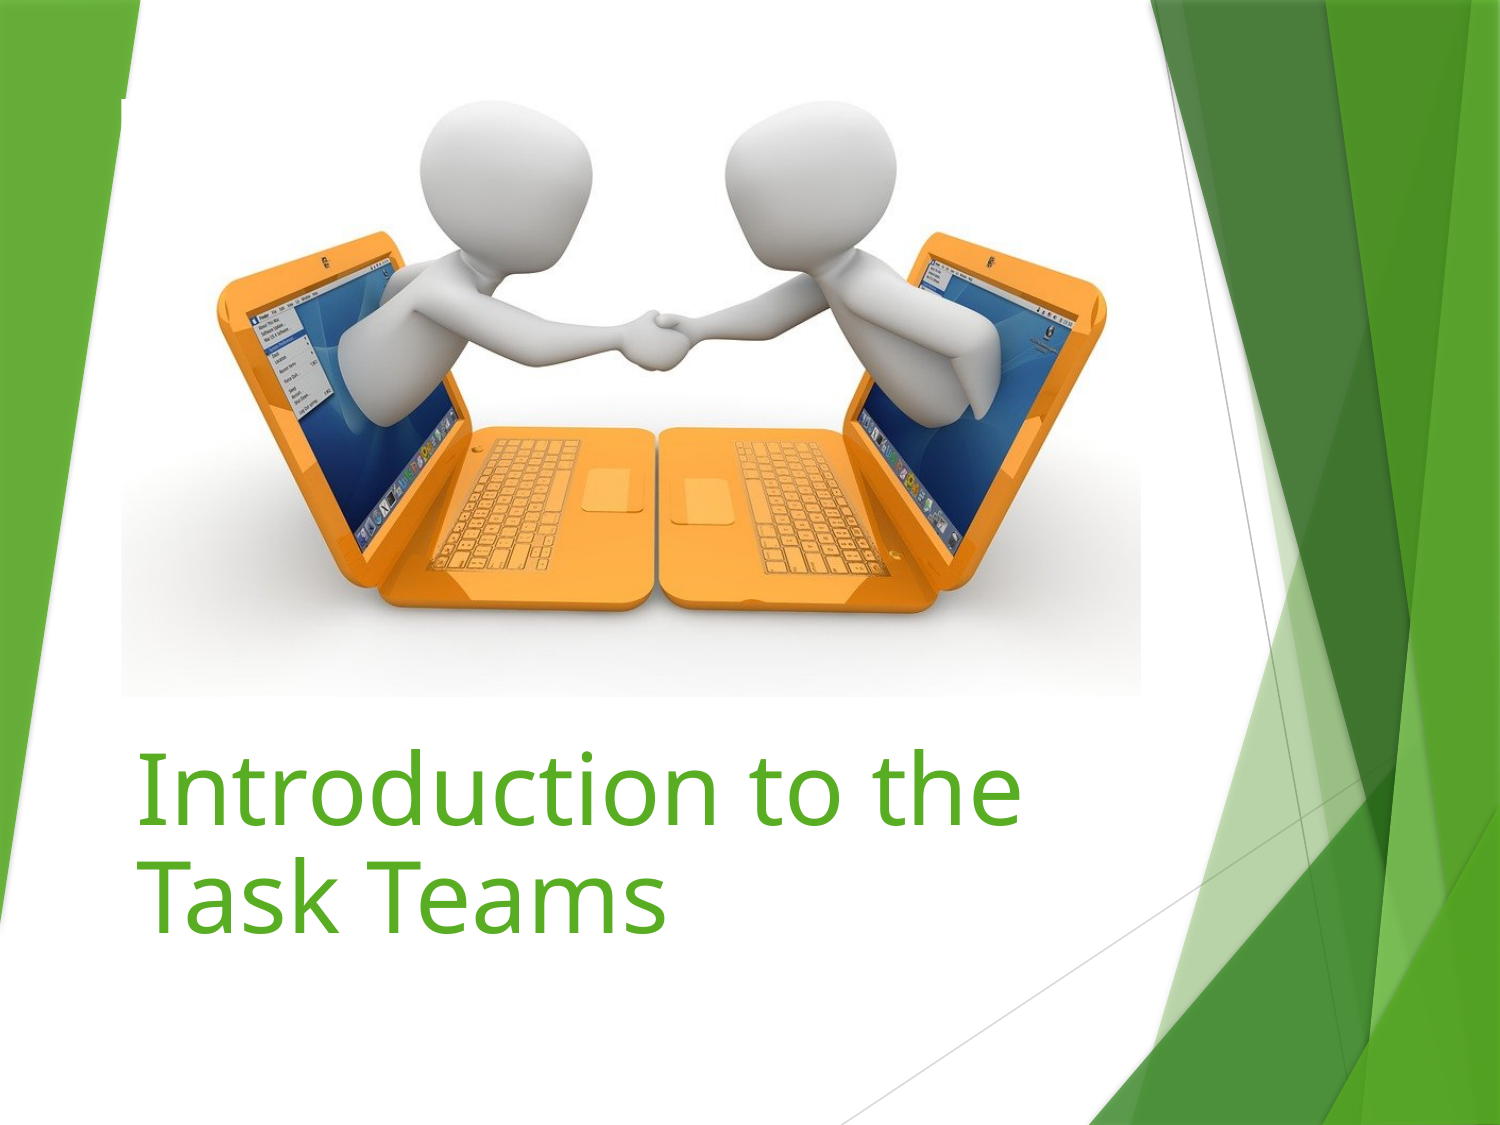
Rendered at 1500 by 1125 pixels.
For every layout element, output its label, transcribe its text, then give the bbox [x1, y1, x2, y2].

picture [120, 99, 1142, 697]
title Introduction to the Task Teams [121, 733, 1188, 963]
